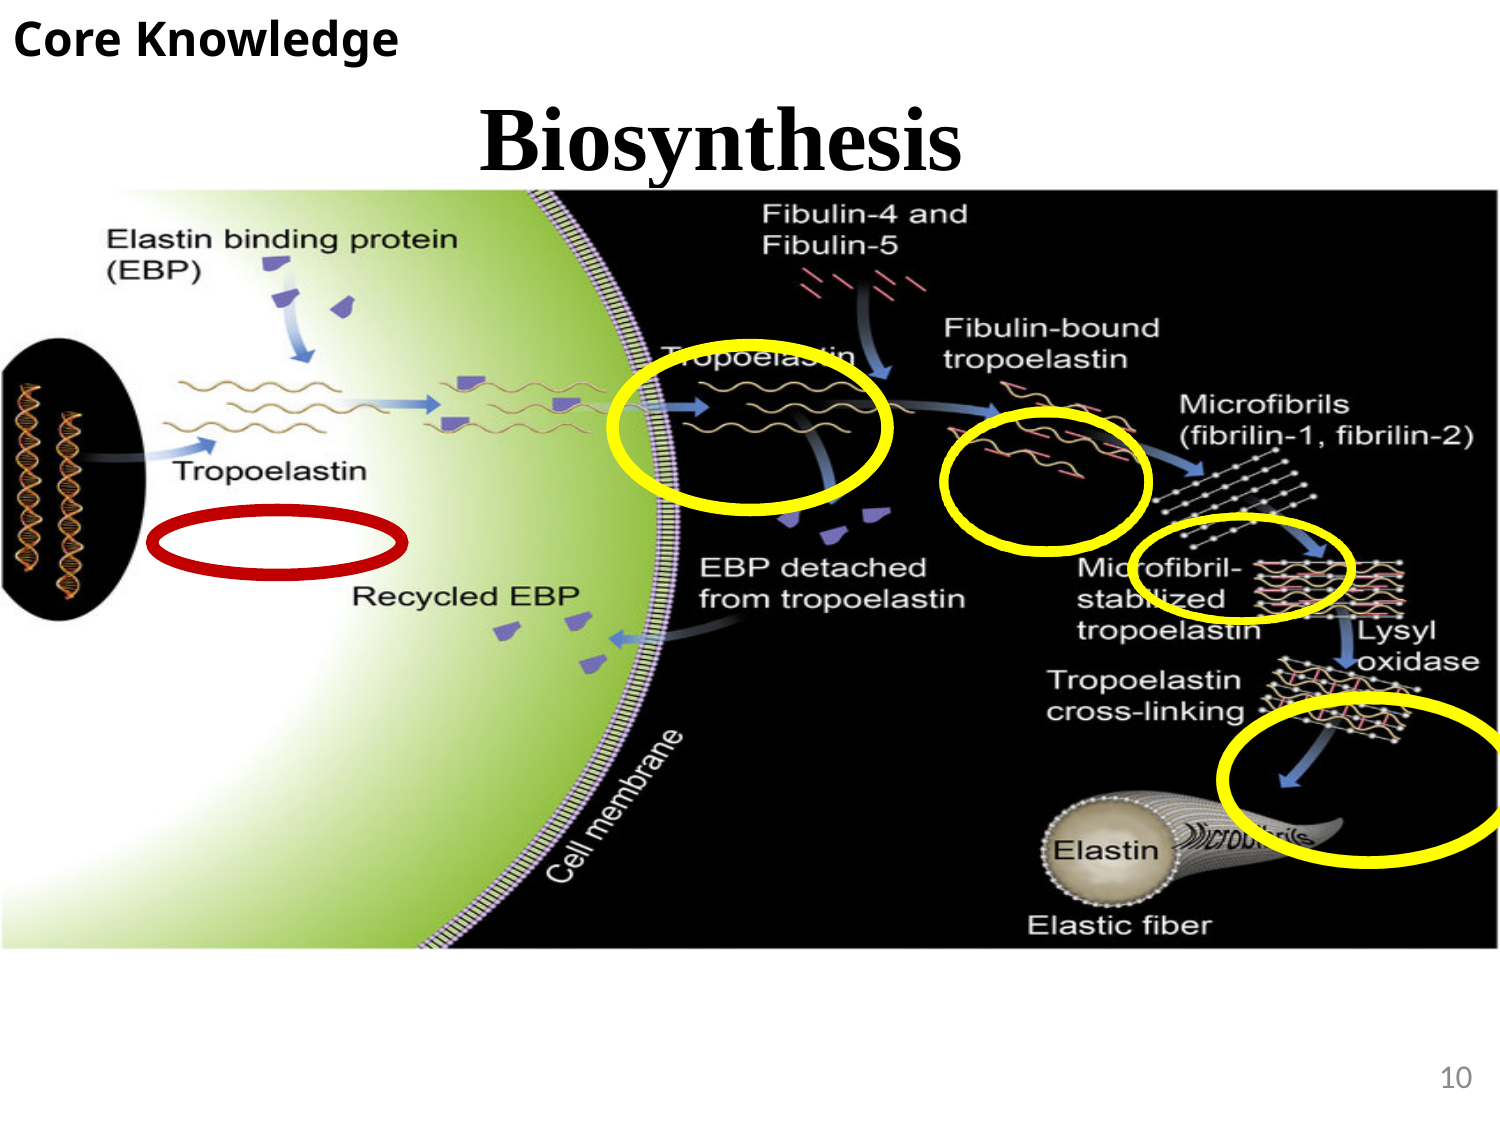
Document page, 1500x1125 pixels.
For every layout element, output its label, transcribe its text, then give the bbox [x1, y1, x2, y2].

slide_number 10 [1396, 1025, 1488, 1125]
text_box Core Knowledge [3, 3, 409, 79]
picture [0, 188, 1500, 950]
list Biosynthesis [75, 83, 1369, 188]
